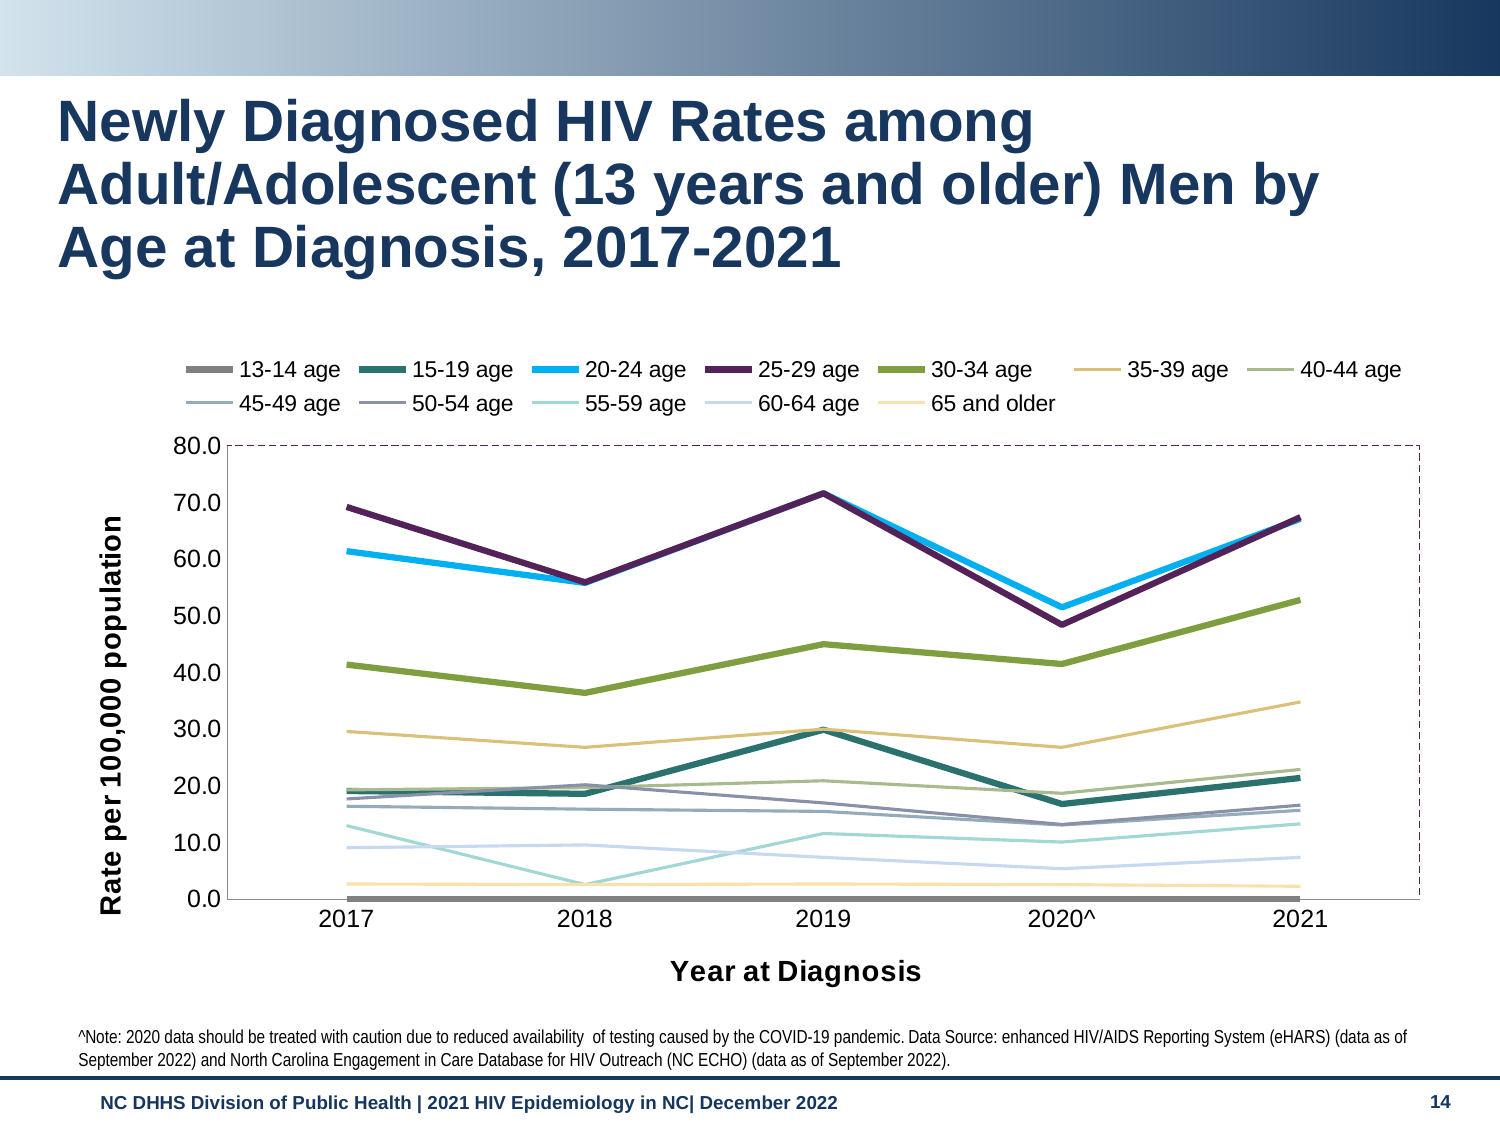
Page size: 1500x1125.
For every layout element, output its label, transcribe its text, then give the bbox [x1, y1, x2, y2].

list ^Note: 2020 data should be treated with caution due to reduced availability of testing caused by the COVID-19 pandemic. Data Source: enhanced HIV/AIDS Reporting System (eHARS) (data as of September 2022) and North Carolina Engagement in Care Database for HIV Outreach (NC ECHO) (data as of September 2022). [63, 1046, 1457, 1078]
chart [63, 318, 1457, 1013]
text_box Newly Diagnosed HIV Rates among Adult/Adolescent (13 years and older) Men by Age at Diagnosis, 2017-2021 [42, 83, 1457, 174]
